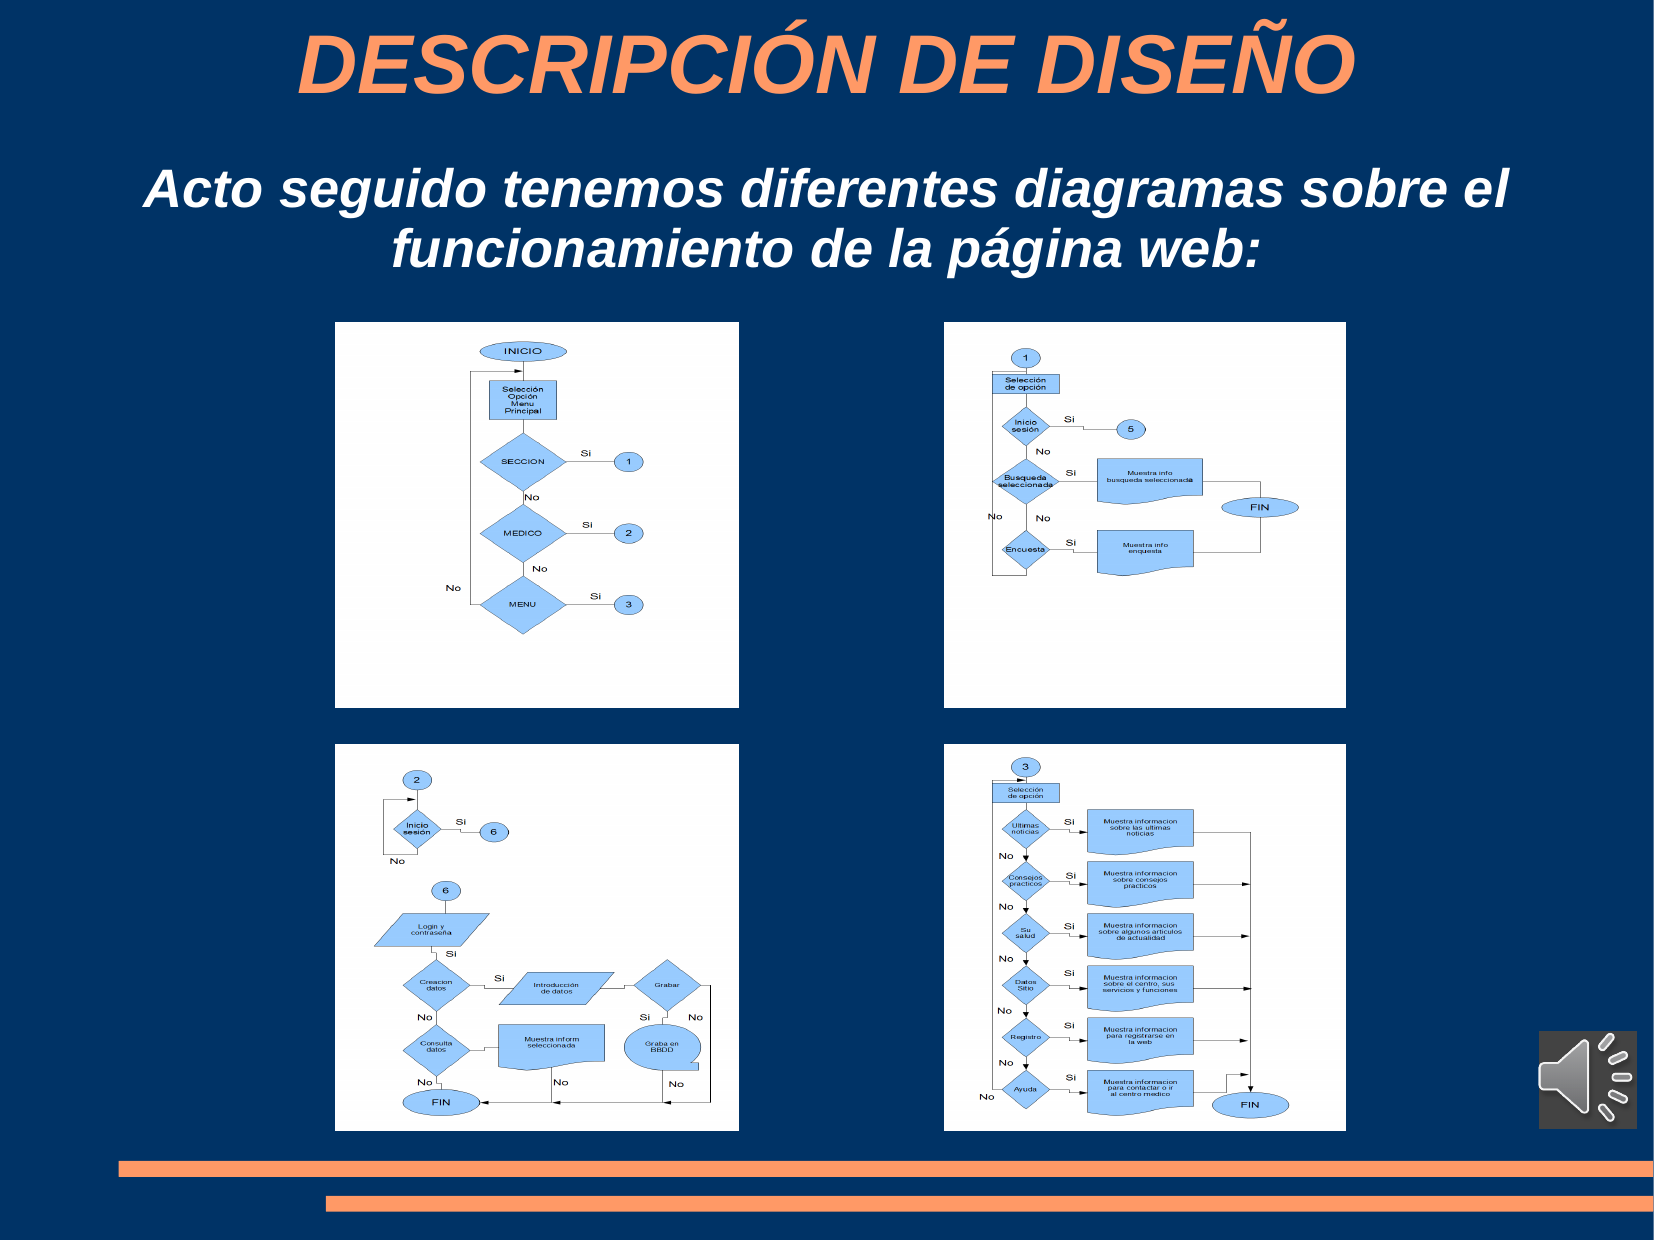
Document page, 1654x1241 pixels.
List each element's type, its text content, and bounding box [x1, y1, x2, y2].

picture [335, 321, 739, 709]
title DESCRIPCIÓN DE DISEÑO Acto seguido tenemos diferentes diagramas sobre el funcionamiento de la página web: [121, 19, 1533, 280]
picture [944, 744, 1346, 1131]
picture [335, 744, 739, 1131]
picture [944, 321, 1346, 709]
picture [1537, 1029, 1639, 1131]
